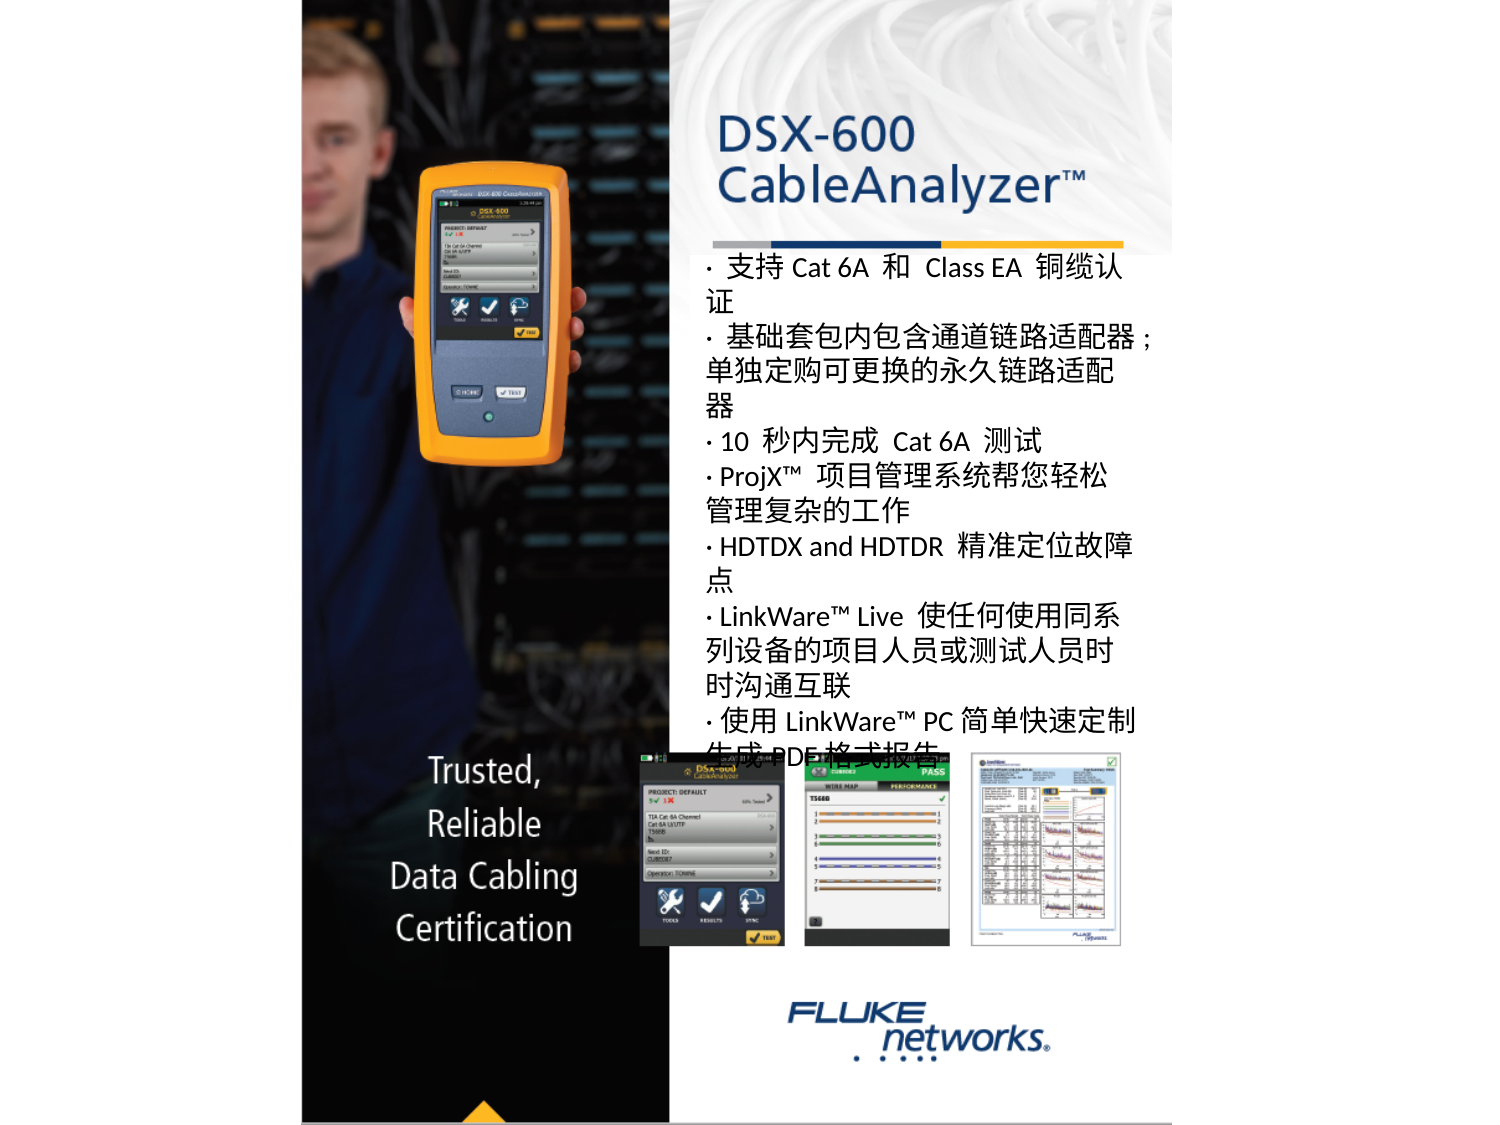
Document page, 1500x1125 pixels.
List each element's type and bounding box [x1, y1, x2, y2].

picture [300, 0, 1172, 1125]
